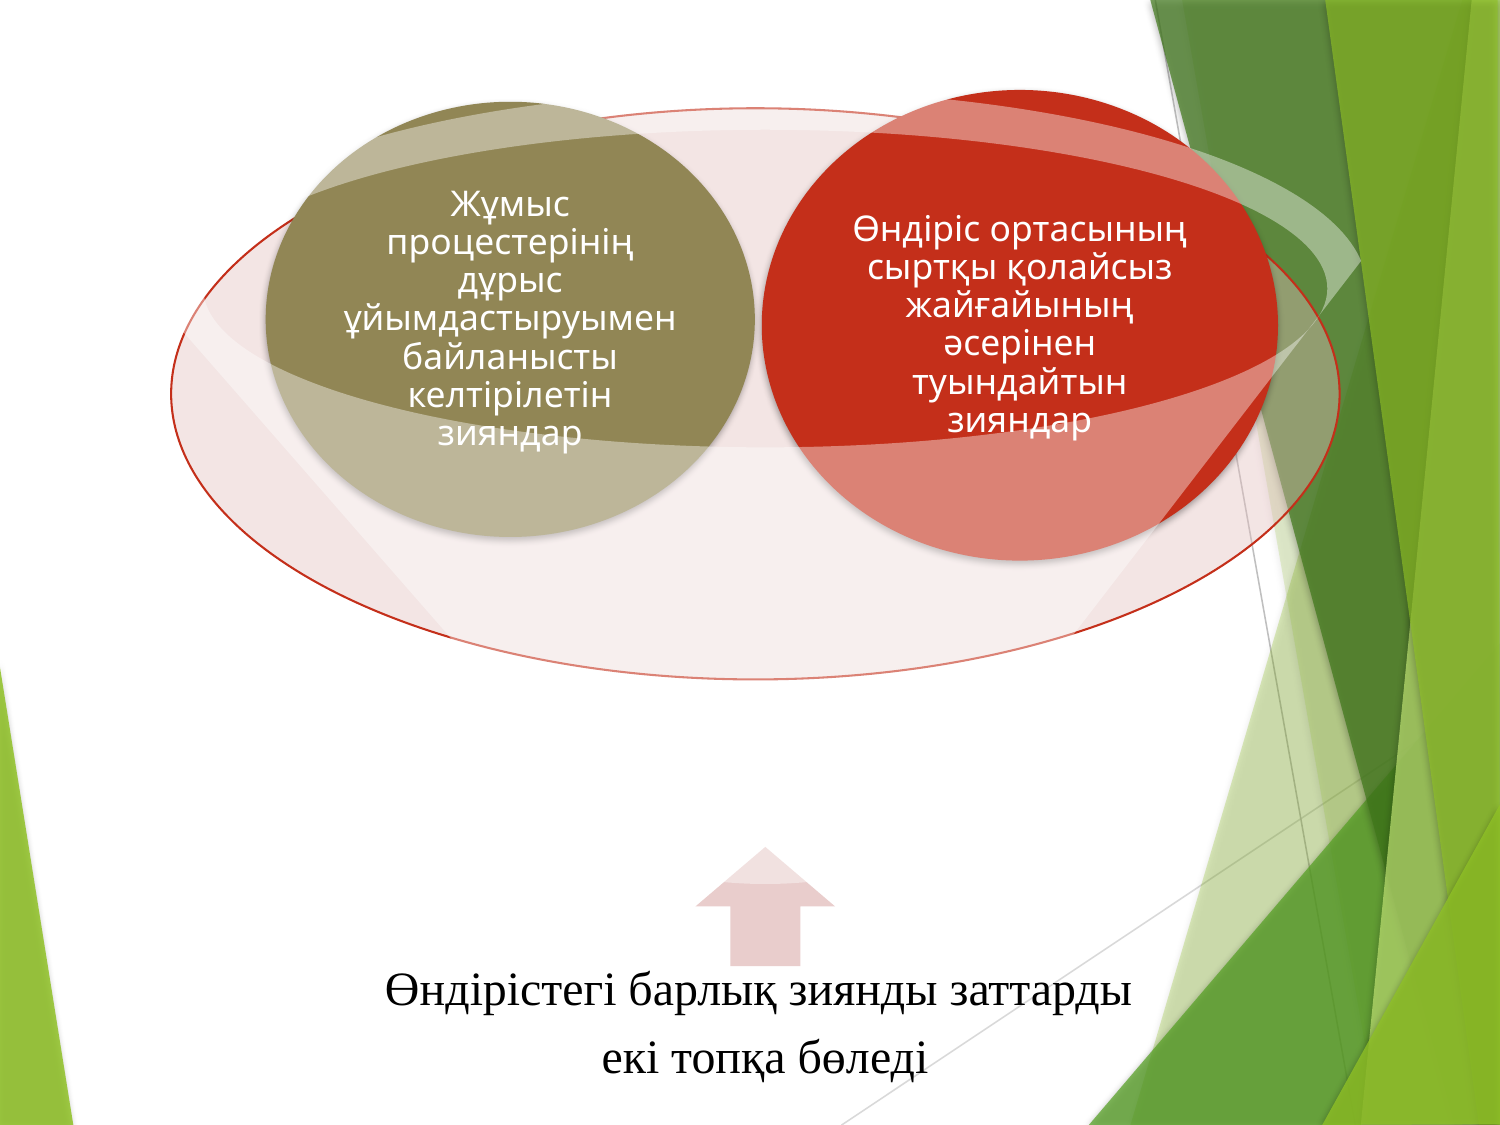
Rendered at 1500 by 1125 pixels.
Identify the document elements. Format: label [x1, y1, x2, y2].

text_box [170, 77, 1360, 1091]
